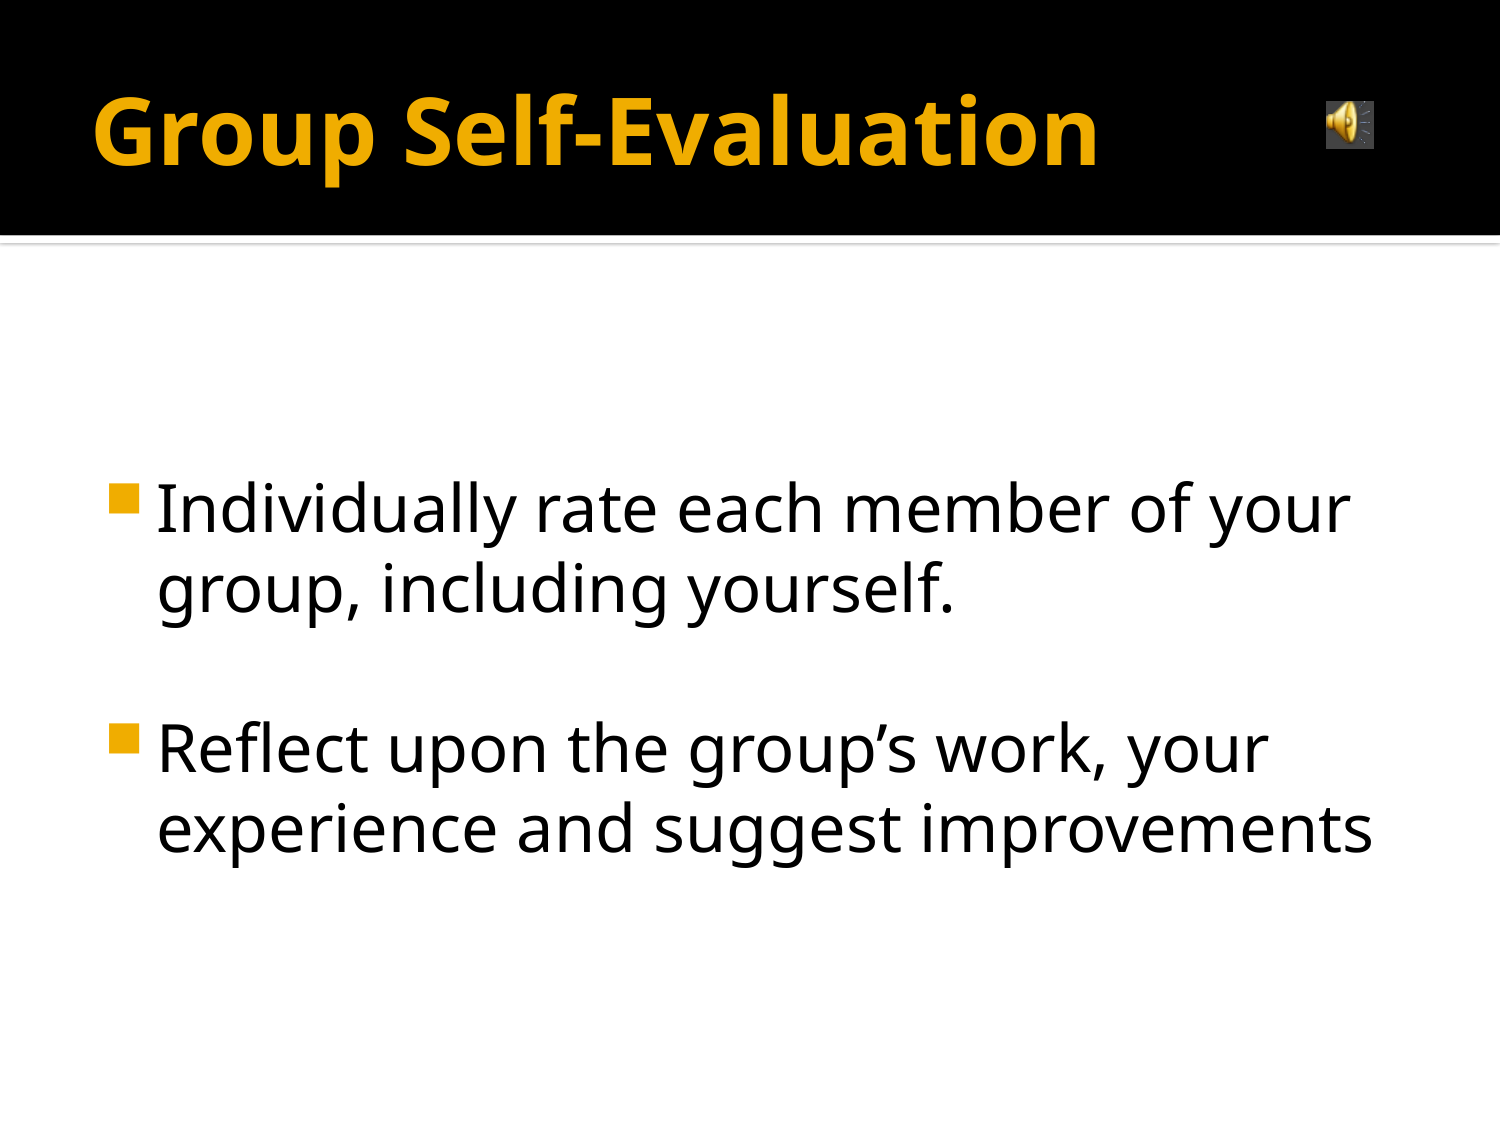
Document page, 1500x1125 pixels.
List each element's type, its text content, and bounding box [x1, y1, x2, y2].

title Group Self-Evaluation [75, 25, 1425, 231]
picture [1324, 99, 1376, 150]
list Individually rate each member of your group, including yourself. Reflect upon the group’s work, your experience and suggest improvements [75, 291, 1425, 1050]
